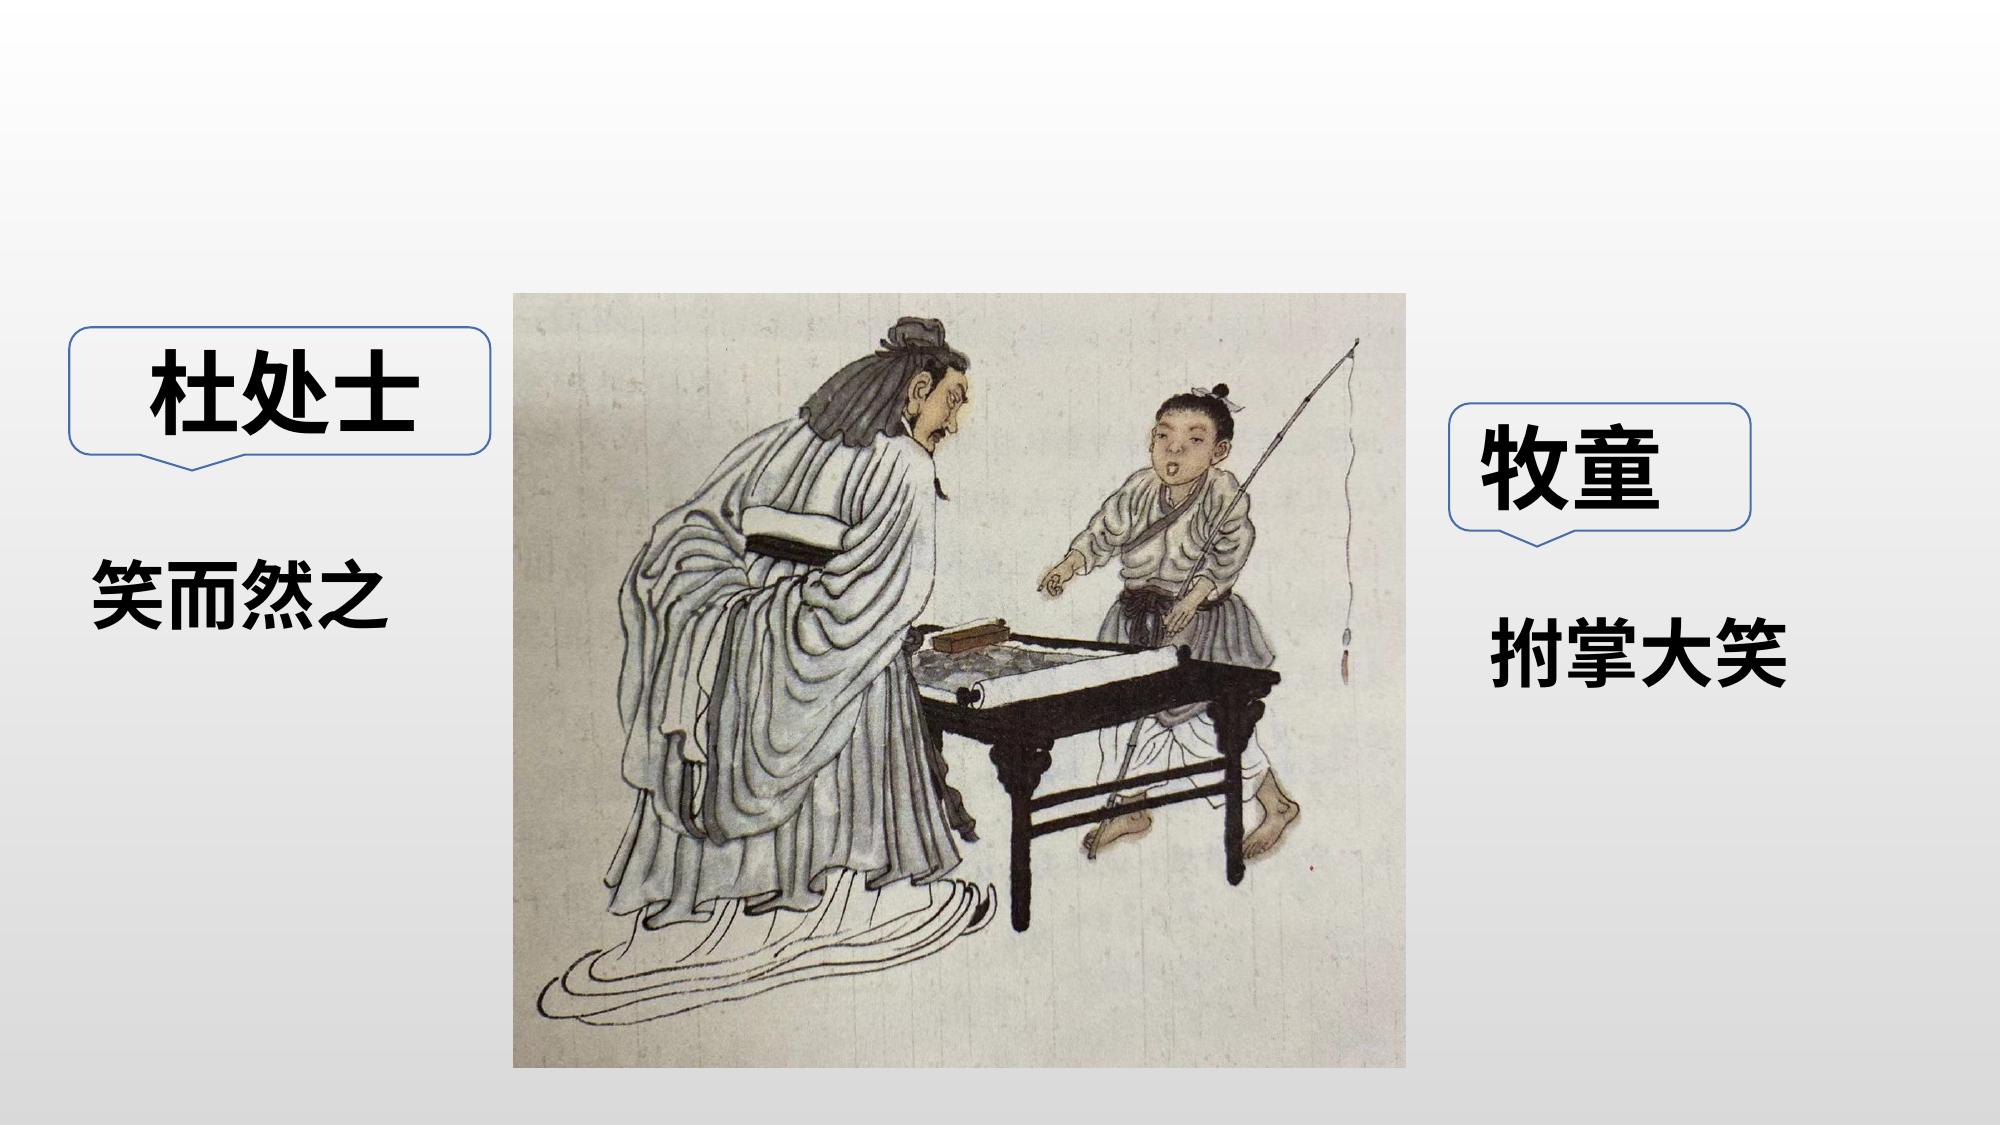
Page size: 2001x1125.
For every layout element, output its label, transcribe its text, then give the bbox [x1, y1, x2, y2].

picture [513, 293, 1406, 1068]
text_box [68, 326, 478, 472]
text_box [1448, 402, 1740, 548]
text_box 杜处士 [133, 328, 513, 454]
text_box 拊掌大笑 [1489, 588, 2000, 697]
text_box 牧童 [1465, 403, 1974, 529]
text_box 笑而然之 [90, 530, 513, 639]
